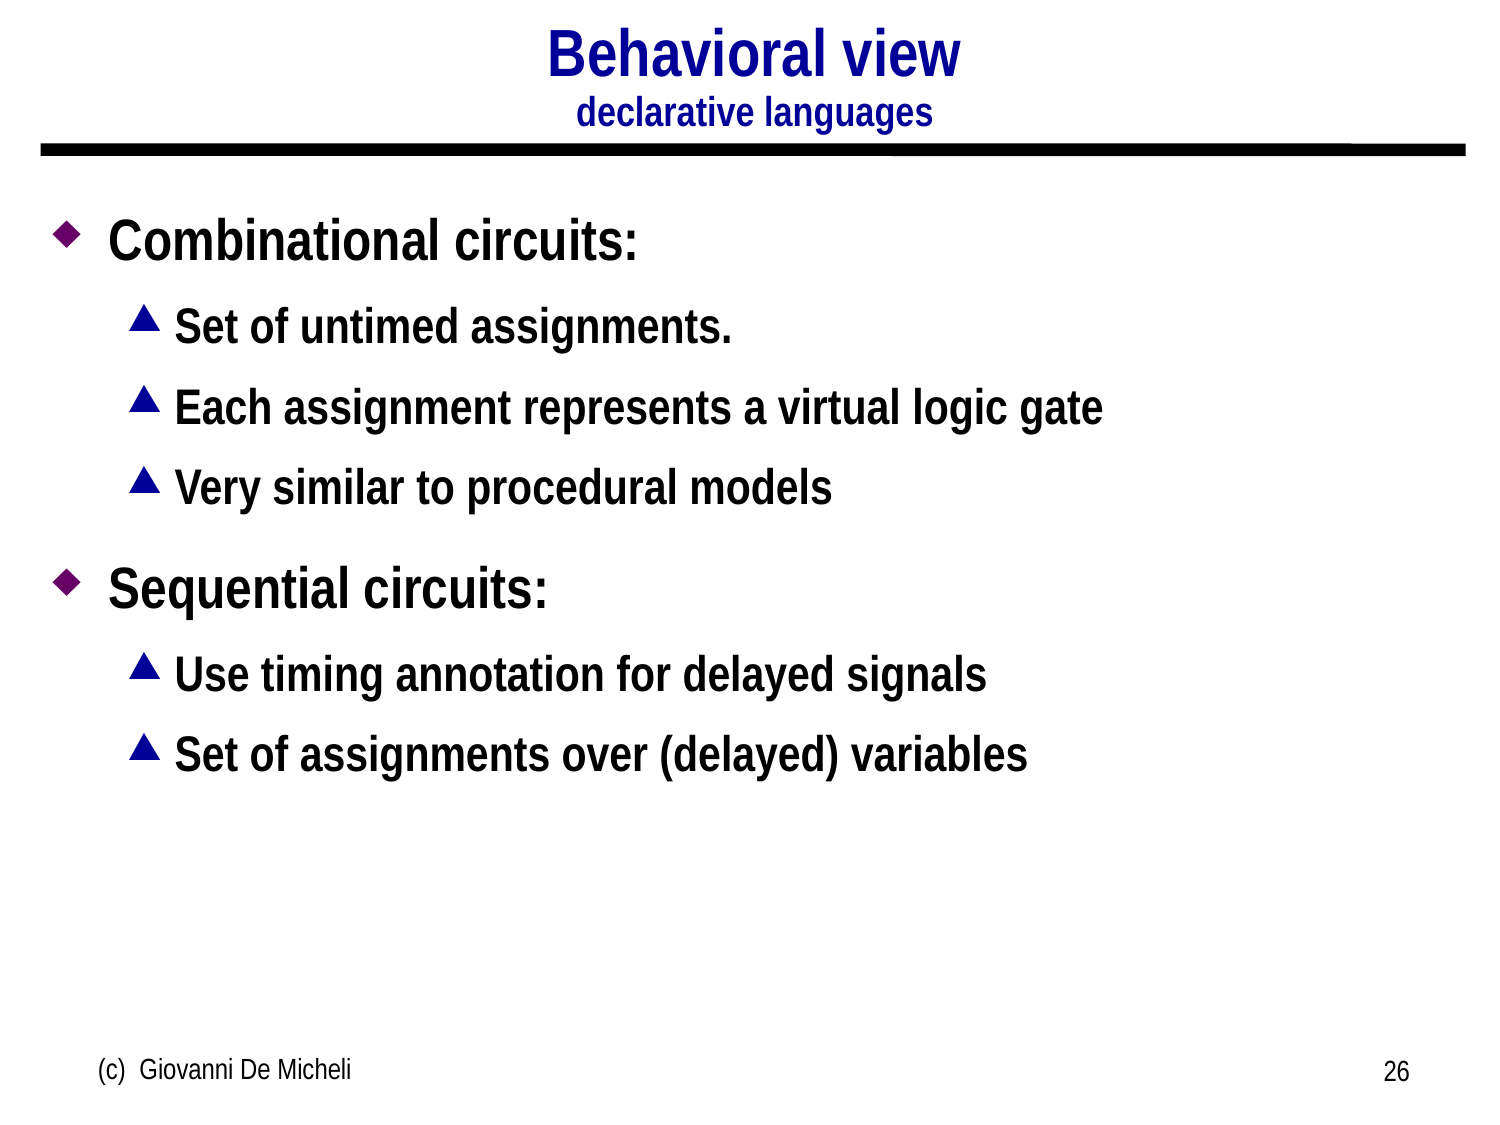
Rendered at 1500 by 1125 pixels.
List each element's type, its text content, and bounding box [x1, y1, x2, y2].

list Combinational circuits: Set of untimed assignments. Each assignment represents a virtual logic gate Very similar to procedural models Sequential circuits: Use timing annotation for delayed signals Set of assignments over (delayed) variables [37, 177, 1465, 1032]
footer (c) Giovanni De Micheli [0, 1042, 463, 1121]
slide_number 26 [1074, 1044, 1425, 1123]
title Behavioral view declarative languages [41, 20, 1469, 134]
